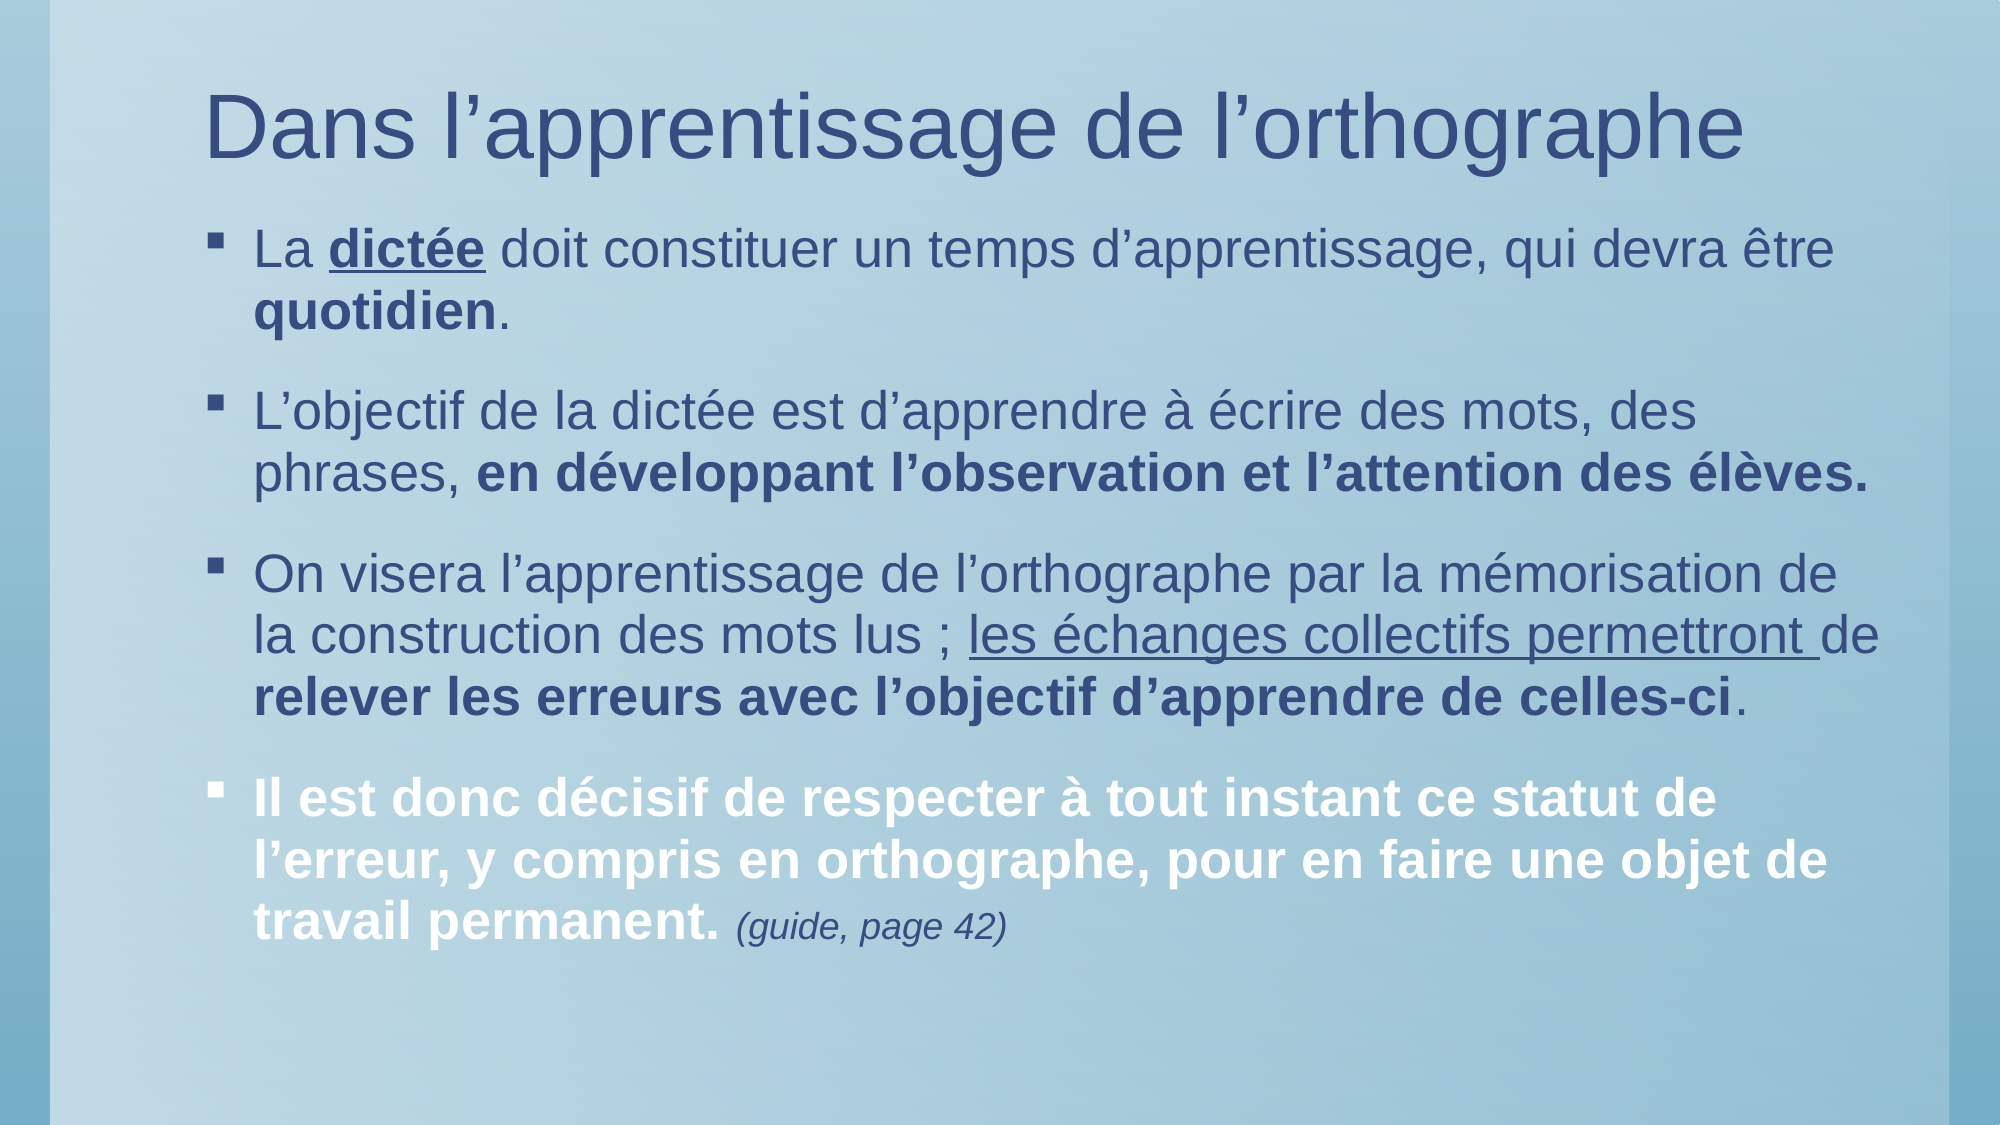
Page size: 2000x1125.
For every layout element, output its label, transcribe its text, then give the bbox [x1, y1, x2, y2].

title Dans l’apprentissage de l’orthographe [183, 54, 1850, 188]
list La dictée doit constituer un temps d’apprentissage, qui devra être quotidien. L’objectif de la dictée est d’apprendre à écrire des mots, des phrases, en développant l’observation et l’attention des élèves. On visera l’apprentissage de l’orthographe par la mémorisation de la construction des mots lus ; les échanges collectifs permettront de relever les erreurs avec l’objectif d’apprendre de celles-ci. Il est donc décisif de respecter à tout instant ce statut de l’erreur, y compris en orthographe, pour en faire une objet de travail permanent. (guide, page 42) [183, 208, 1910, 1071]
